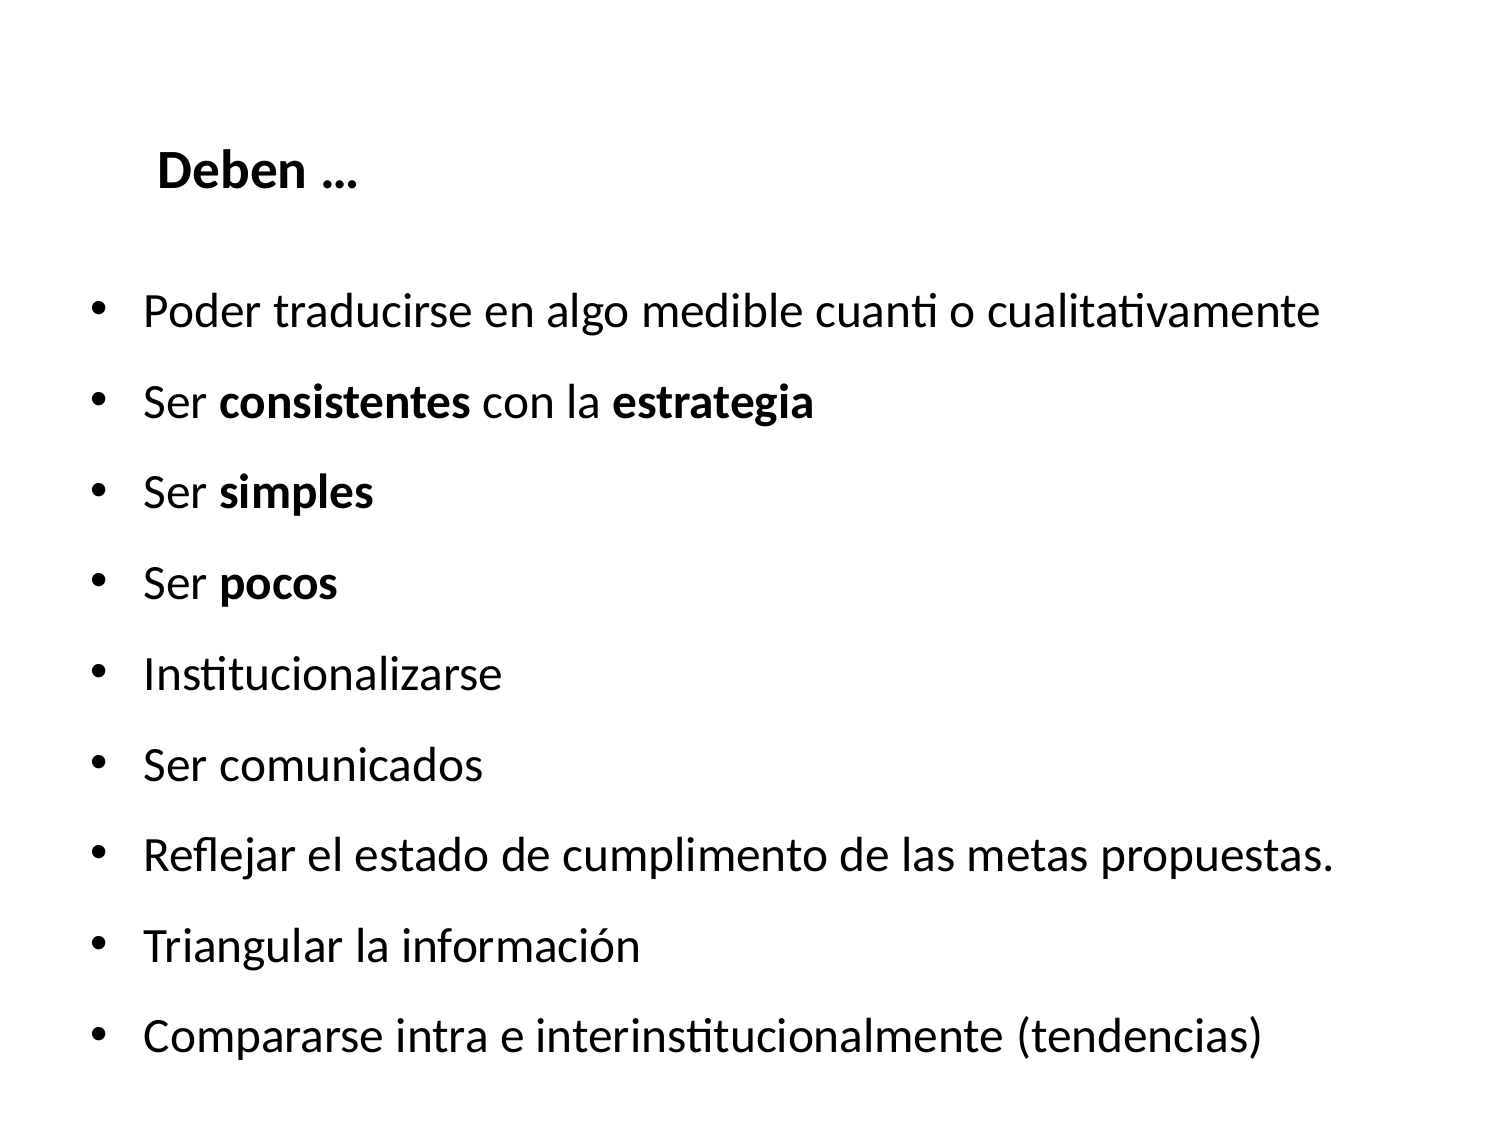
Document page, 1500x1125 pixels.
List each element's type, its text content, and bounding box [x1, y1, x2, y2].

list Deben … Poder traducirse en algo medible cuanti o cualitativamente Ser consistentes con la estrategia Ser simples Ser pocos Institucionalizarse Ser comunicados Reflejar el estado de cumplimento de las metas propuestas. Triangular la información Compararse intra e interinstitucionalmente (tendencias) [75, 125, 1425, 1071]
